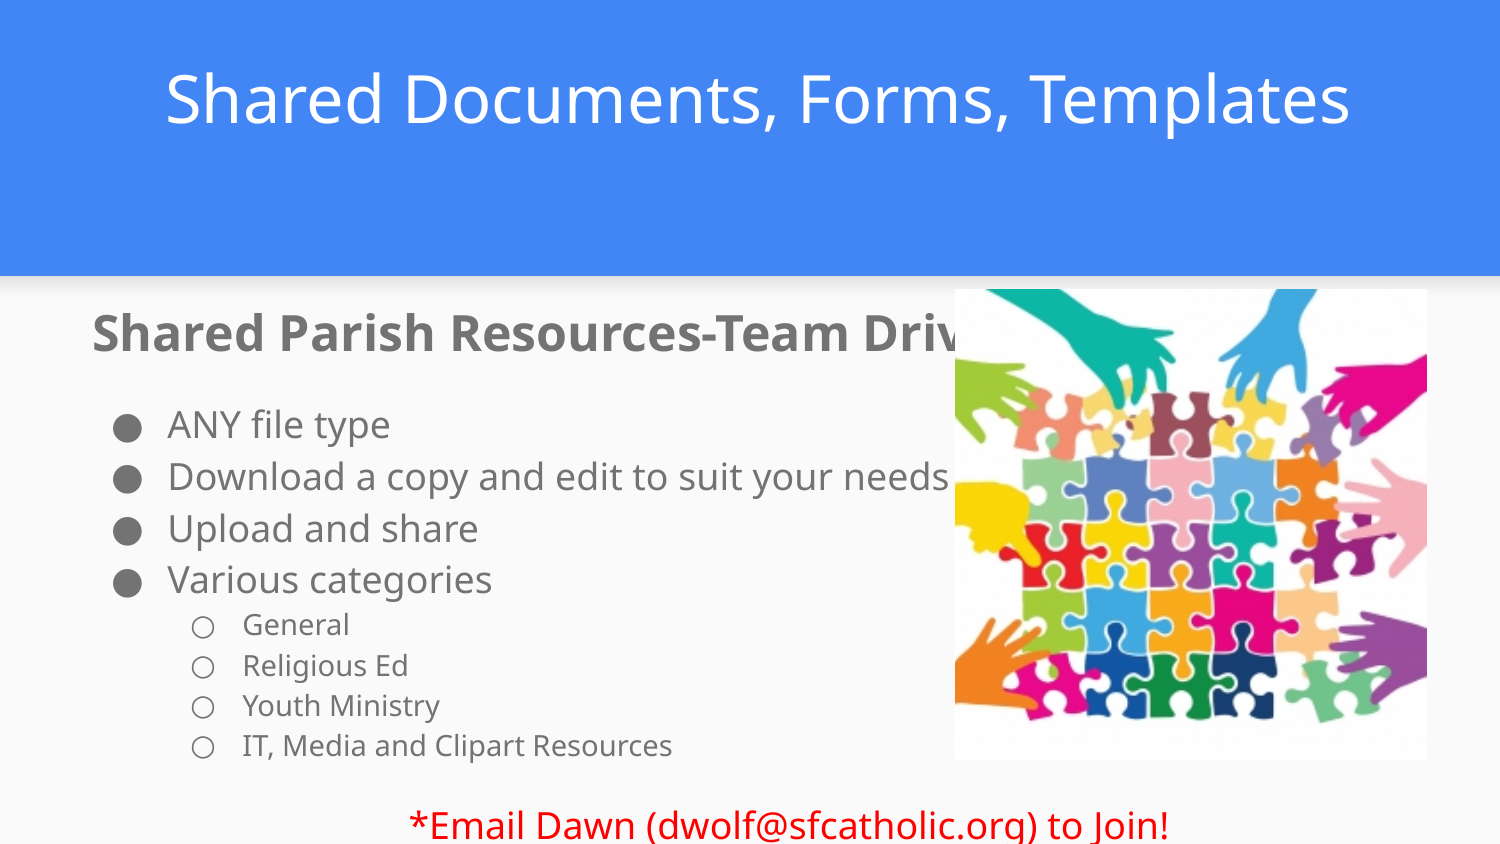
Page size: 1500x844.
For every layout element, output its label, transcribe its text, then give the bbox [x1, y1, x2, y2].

title Shared Documents, Forms, Templates [84, 26, 1434, 153]
list Shared Parish Resources-Team Drive ANY file type Download a copy and edit to suit your needs Upload and share Various categories General Religious Ed Youth Ministry IT, Media and Clipart Resources *Email Dawn (dwolf@sfcatholic.org) to Join! [77, 277, 1427, 844]
picture [955, 288, 1427, 760]
